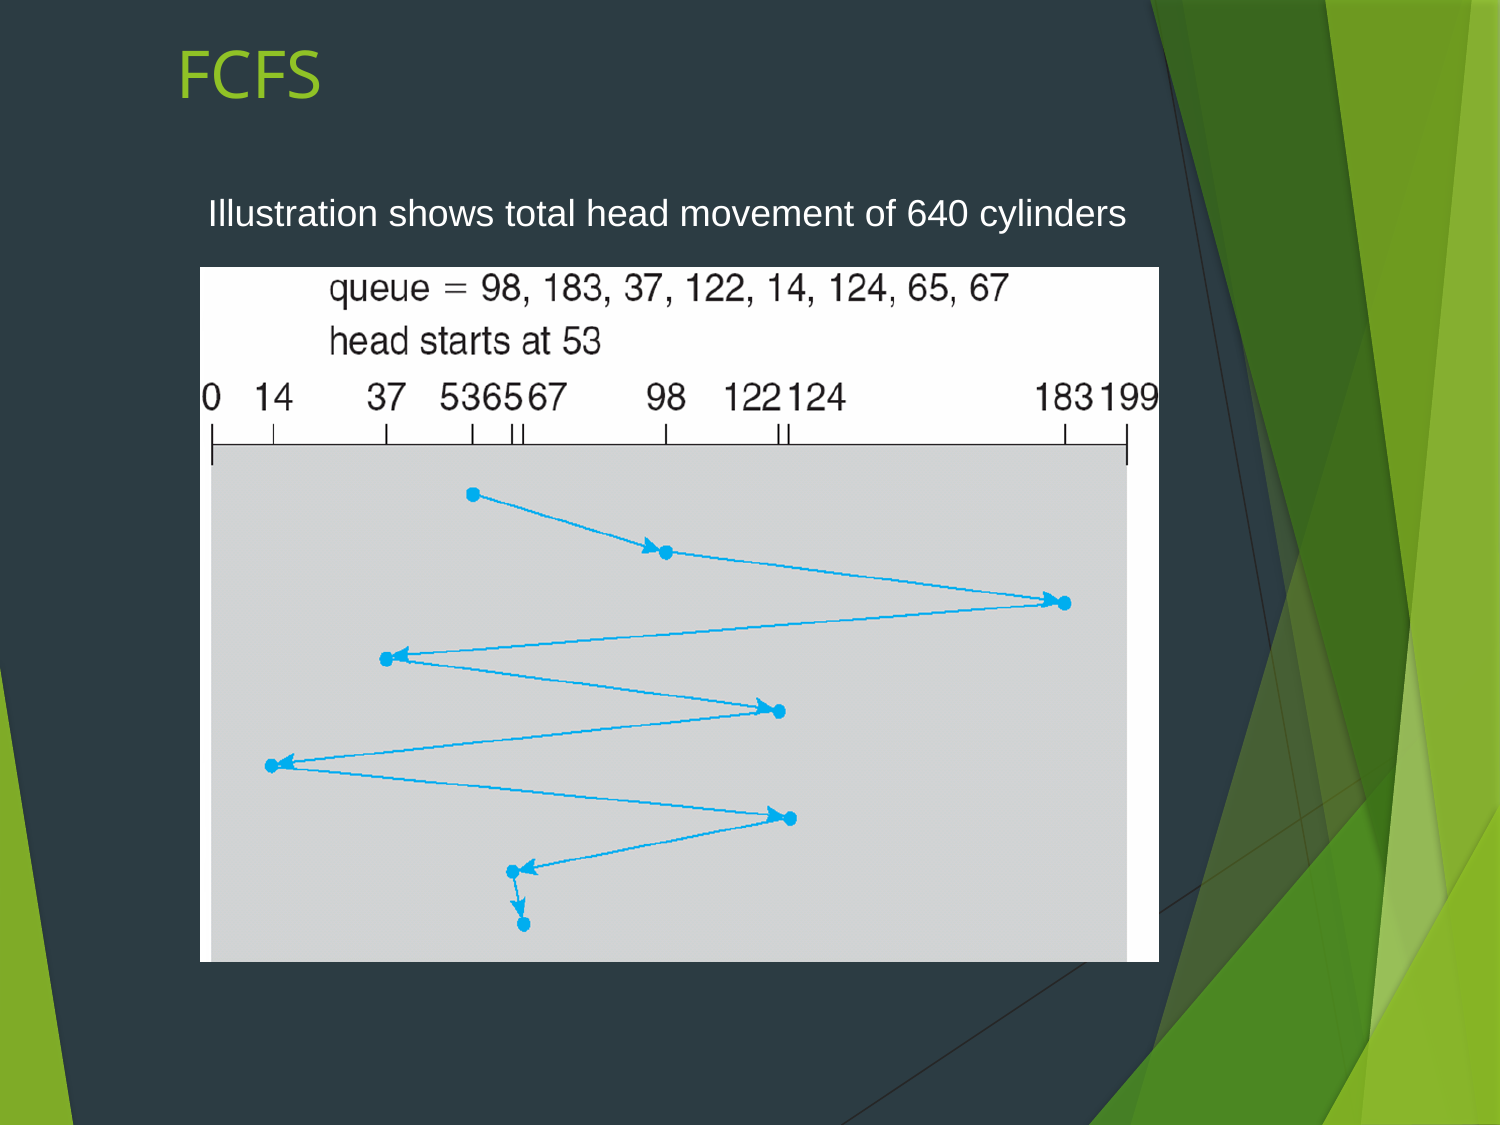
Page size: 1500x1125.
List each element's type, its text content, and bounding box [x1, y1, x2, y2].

text_box Illustration shows total head movement of 640 cylinders [192, 181, 1143, 242]
title FCFS [161, 25, 1302, 121]
picture [199, 267, 1159, 963]
